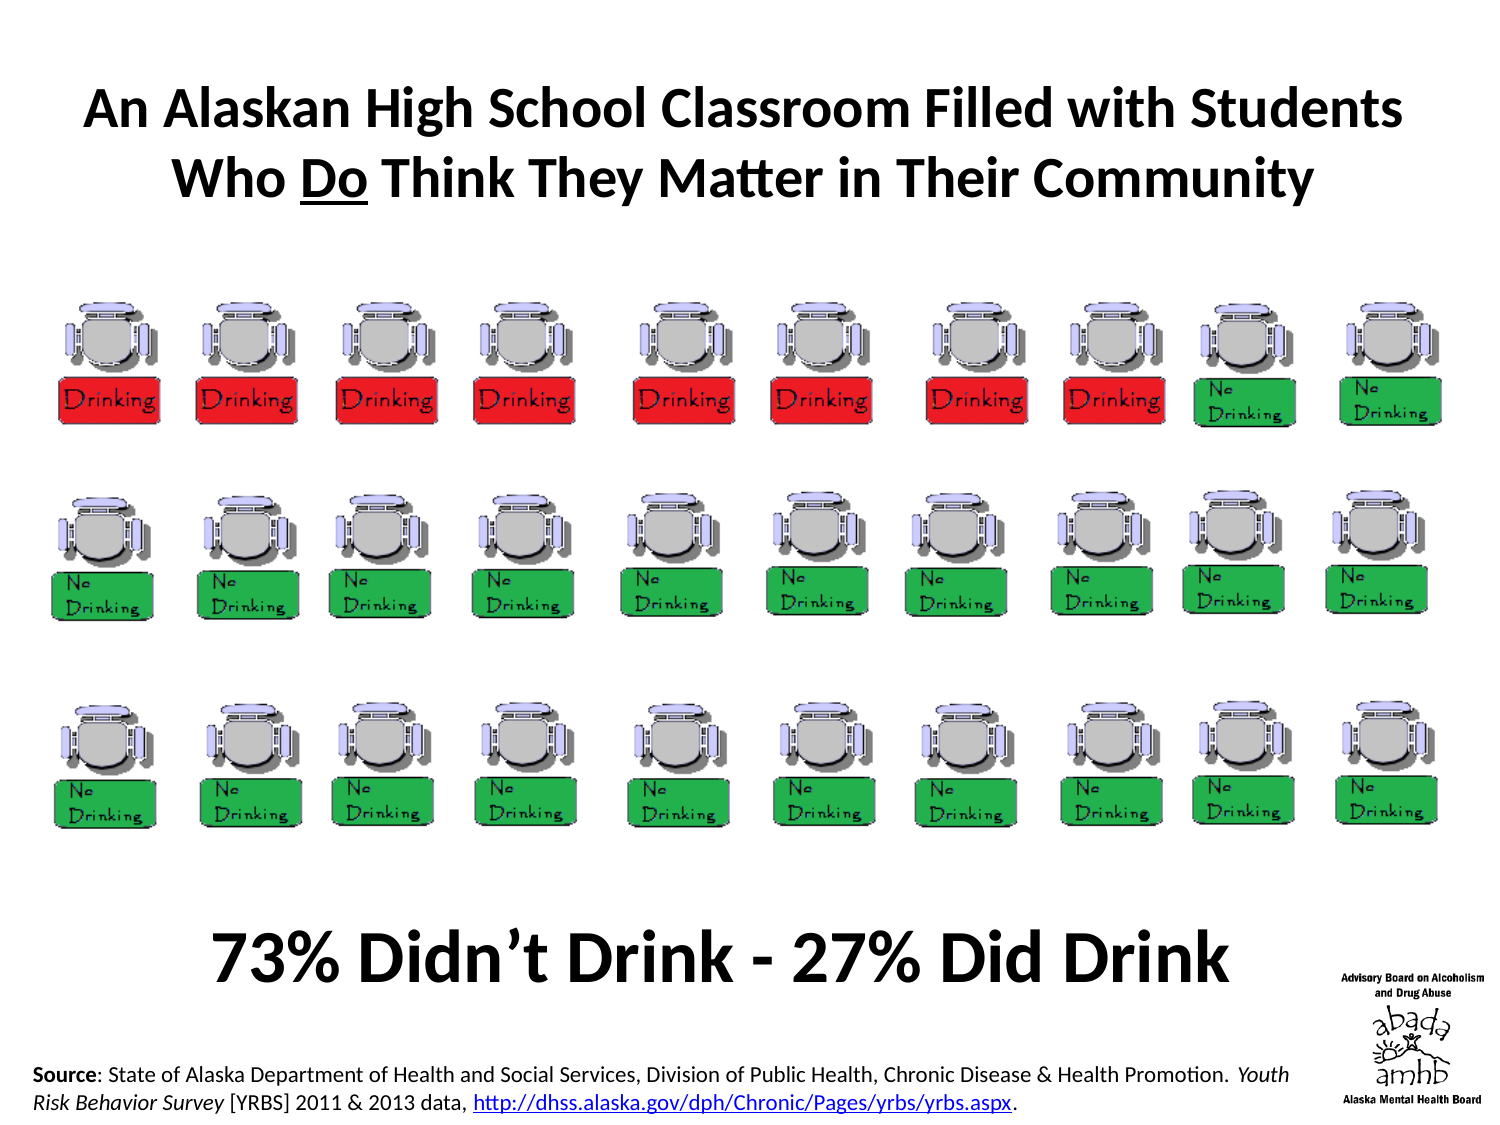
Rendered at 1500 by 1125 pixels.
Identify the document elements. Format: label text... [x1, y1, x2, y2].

picture [1337, 971, 1488, 1108]
text_box Source: State of Alaska Department of Health and Social Services, Division of Public Health, Chronic Disease & Health Promotion. Youth Risk Behavior Survey [YRBS] 2011 & 2013 data, http://dhss.alaska.gov/dph/Chronic/Pages/yrbs/yrbs.aspx. [18, 1052, 1308, 1123]
picture [43, 287, 1457, 843]
text_box 73% Didn’t Drink - 27% Did Drink [195, 899, 1247, 1005]
title An Alaskan High School Classroom Filled with Students Who Do Think They Matter in Their Community [12, 45, 1475, 233]
